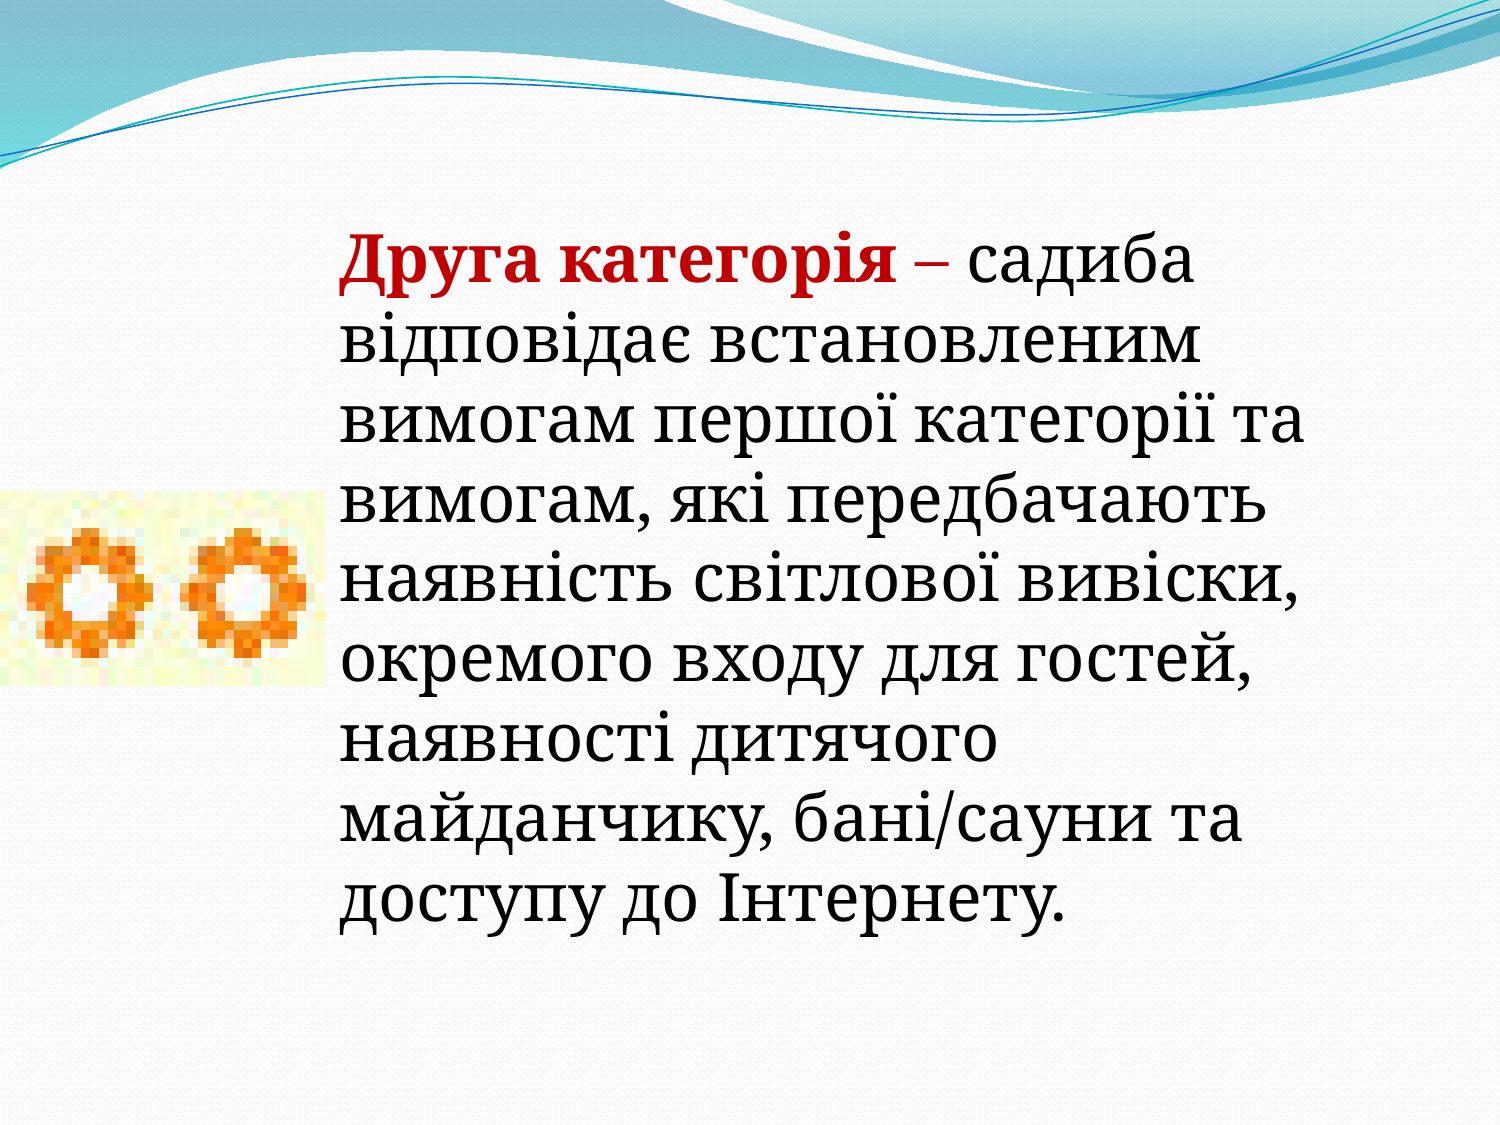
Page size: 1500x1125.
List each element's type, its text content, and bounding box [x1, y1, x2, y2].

text_box Друга категорія – садиба відповідає встановленим вимогам першої категорії та вимогам, які передбачають наявність світлової вивіски, окремого входу для гостей, наявності дитячого майданчику, бані/сауни та доступу до Інтернету. [324, 208, 1341, 943]
picture [0, 491, 325, 686]
